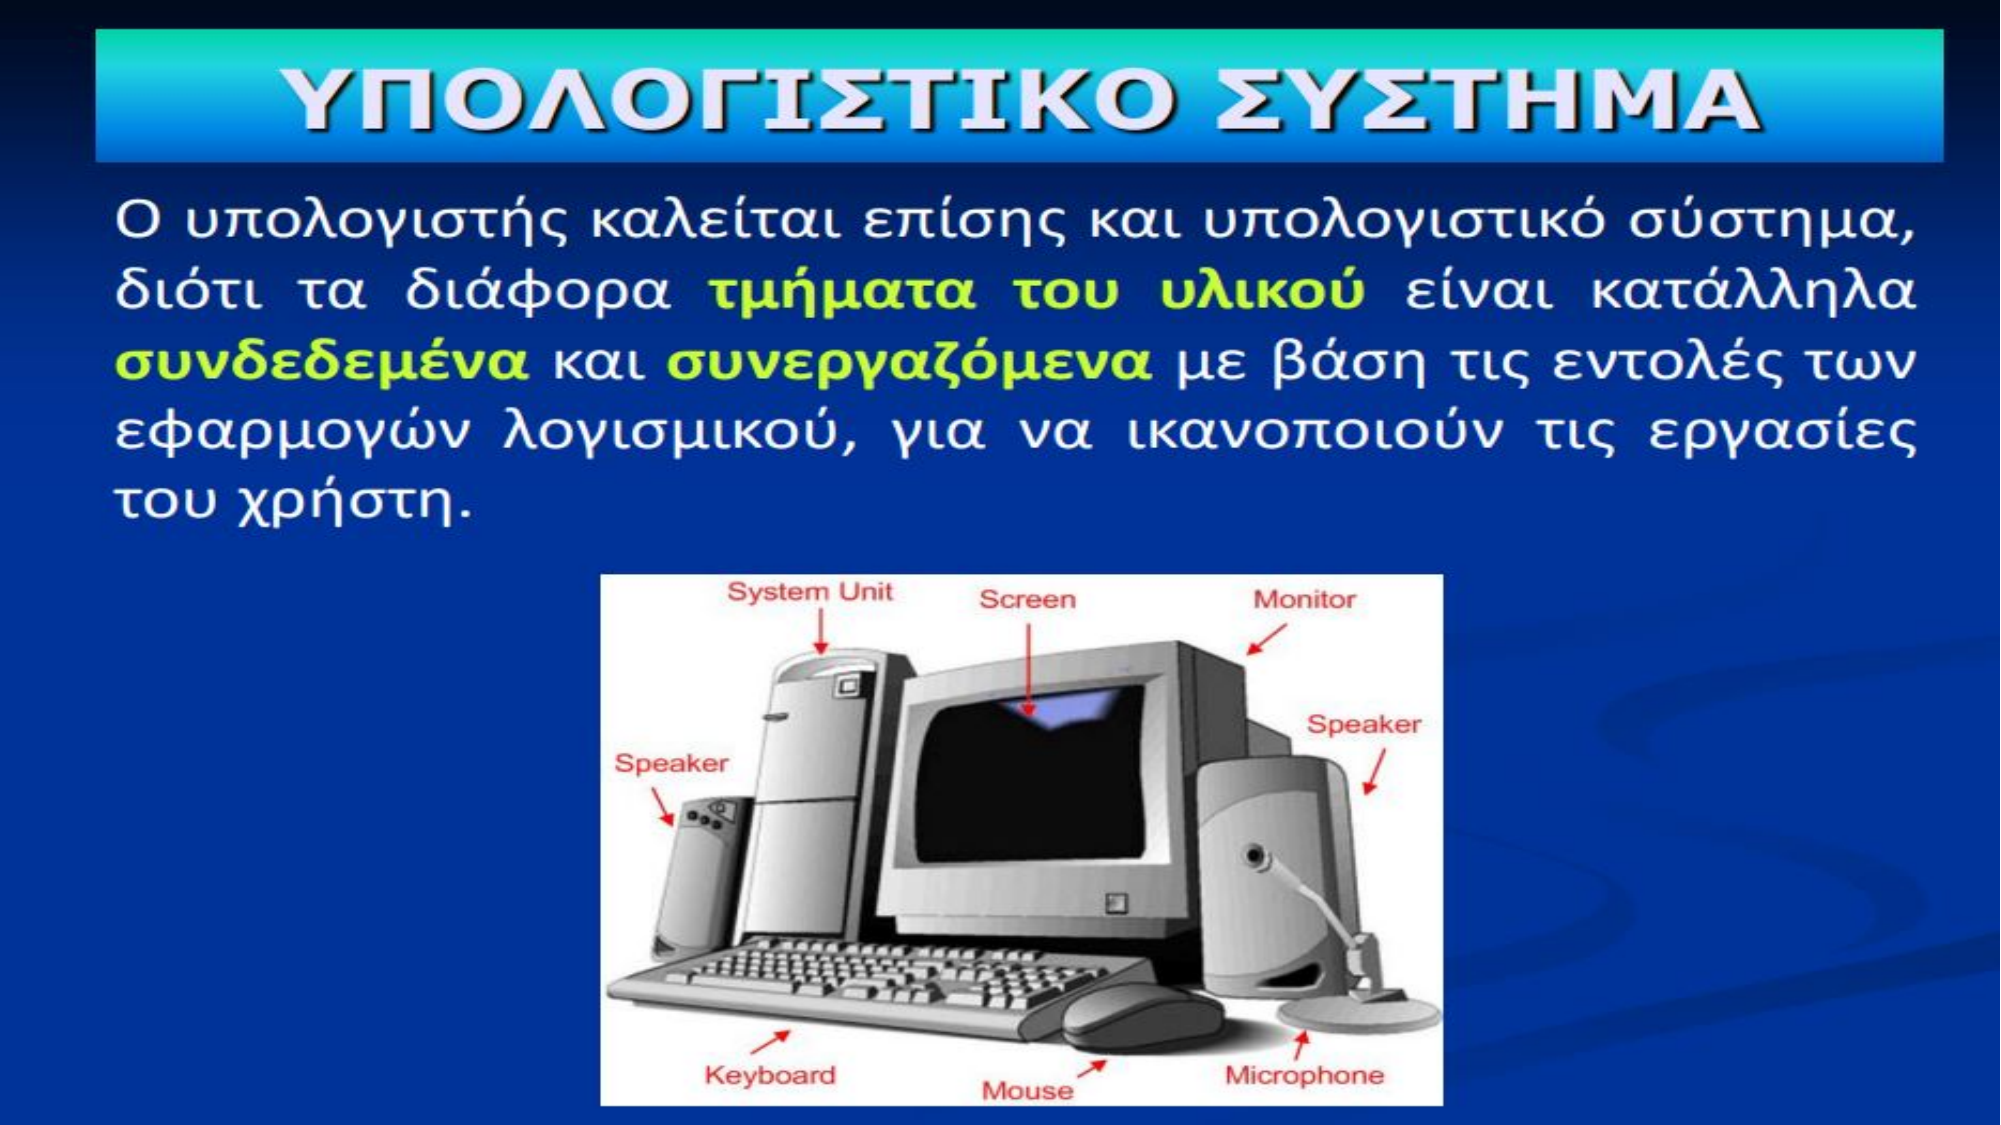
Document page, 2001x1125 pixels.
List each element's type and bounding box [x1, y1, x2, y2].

list [0, 0, 2000, 1125]
